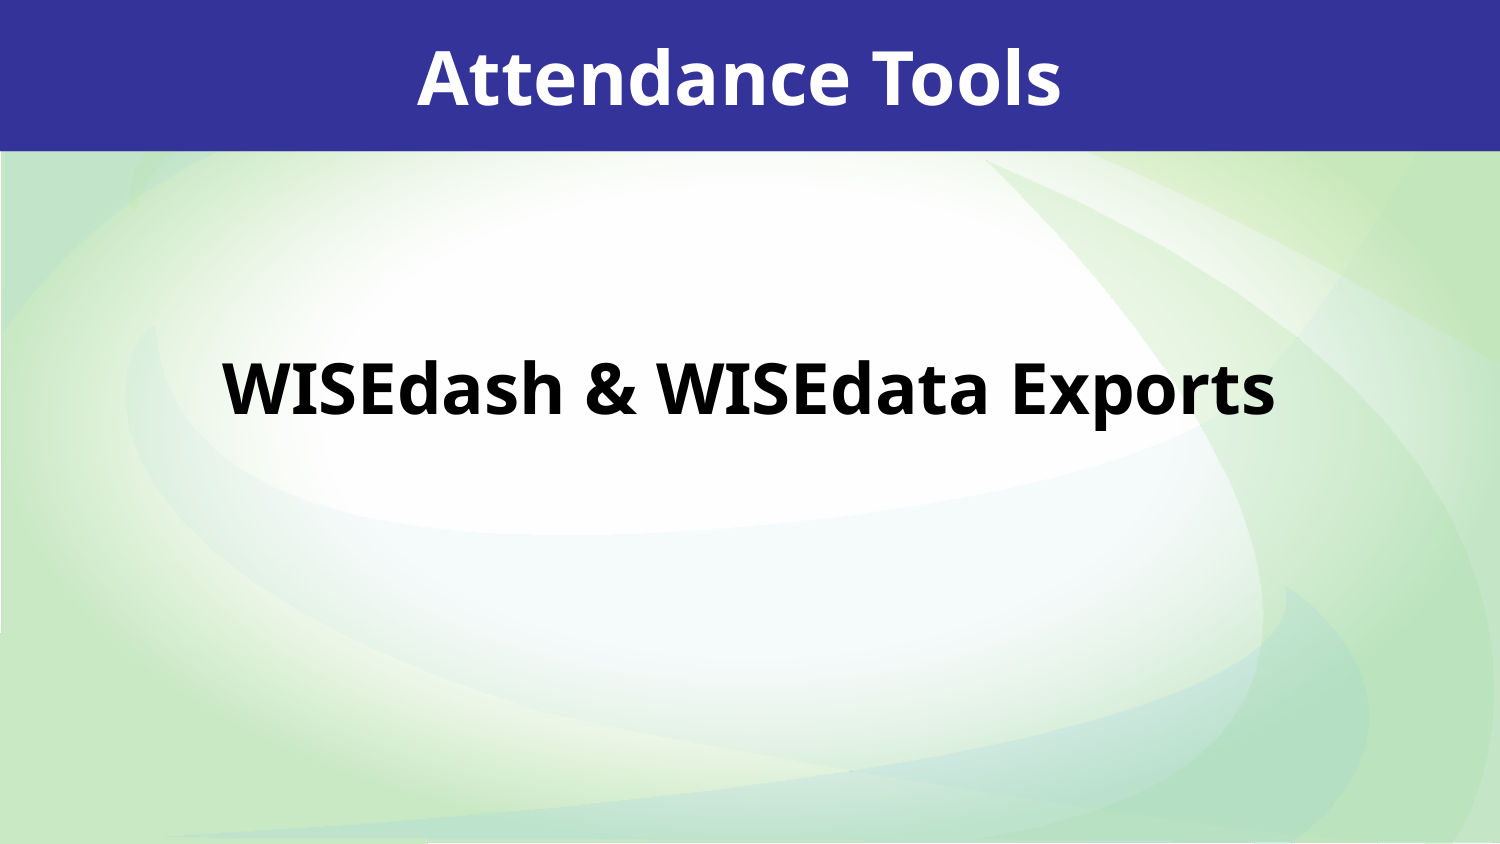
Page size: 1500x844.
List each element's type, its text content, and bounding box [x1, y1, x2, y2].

title Attendance Tools [0, 0, 1500, 152]
list WISEdash & WISEdata Exports [107, 294, 1393, 707]
